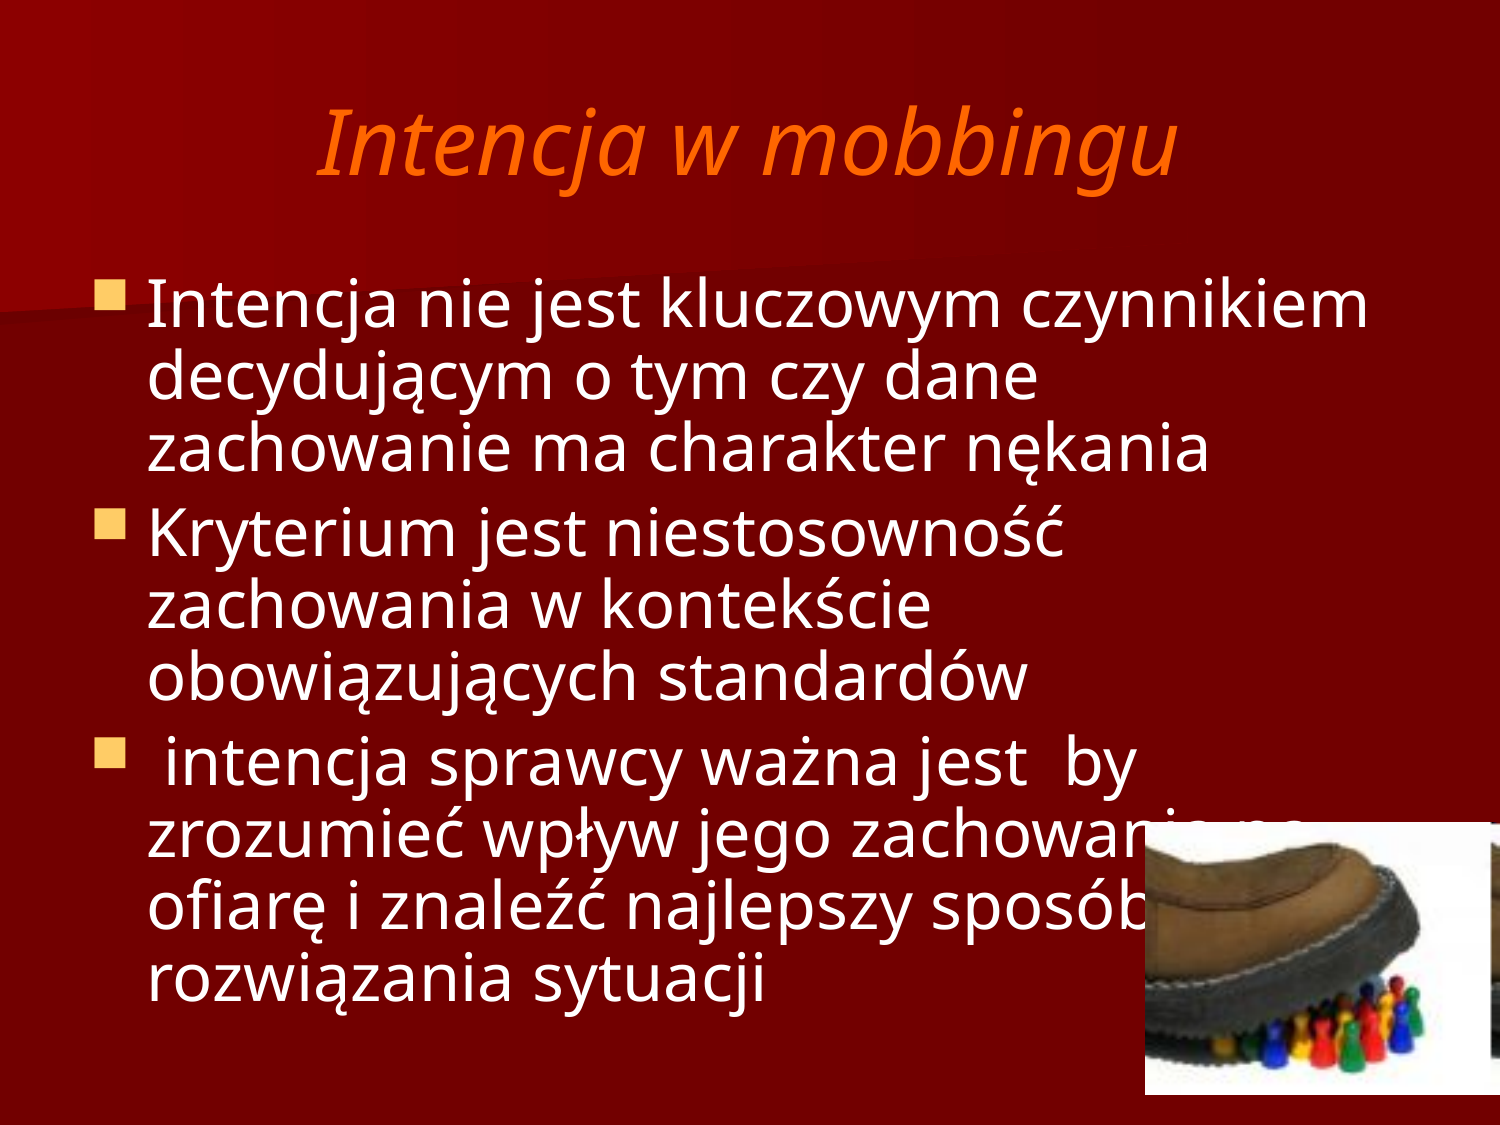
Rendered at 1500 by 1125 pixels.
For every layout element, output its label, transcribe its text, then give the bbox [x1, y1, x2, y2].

picture [1145, 822, 1500, 1096]
list Intencja nie jest kluczowym czynnikiem decydującym o tym czy dane zachowanie ma charakter nękania Kryterium jest niestosowność zachowania w kontekście obowiązujących standardów intencja sprawcy ważna jest by zrozumieć wpływ jego zachowania na ofiarę i znaleźć najlepszy sposób rozwiązania sytuacji [74, 262, 1426, 1001]
title Intencja w mobbingu [74, 44, 1426, 233]
